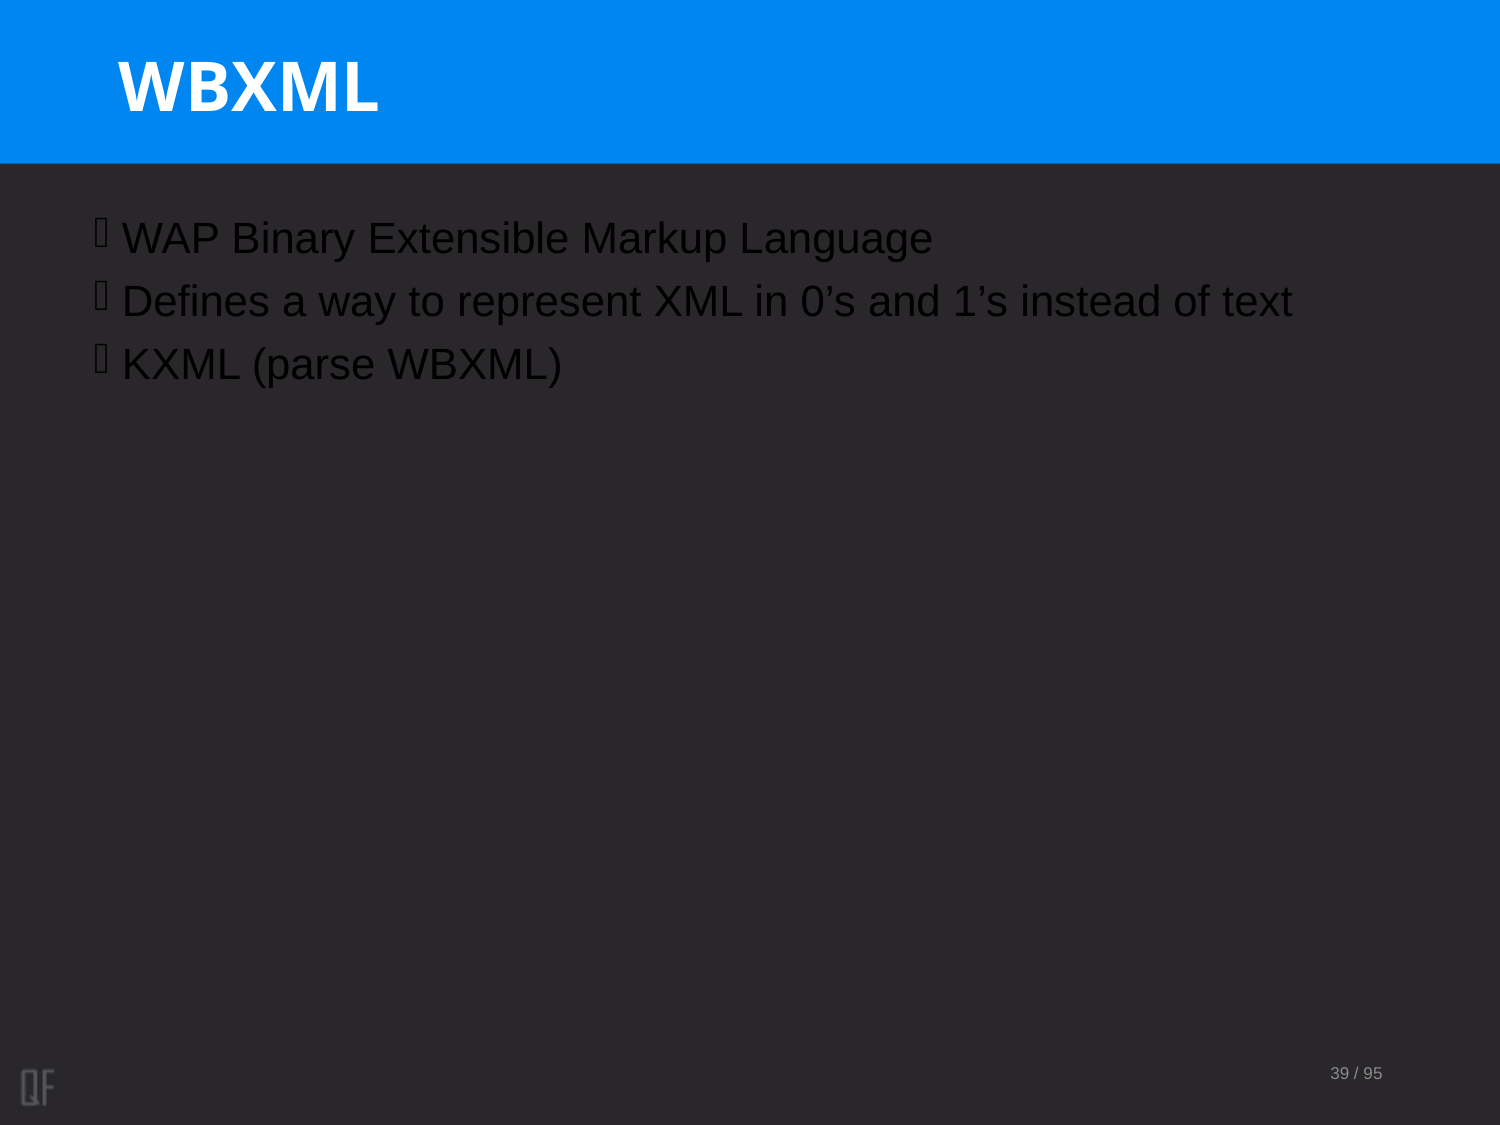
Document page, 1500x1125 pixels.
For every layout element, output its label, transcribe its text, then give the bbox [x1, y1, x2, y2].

list WAP Binary Extensible Markup Language Defines a way to represent XML in 0’s and 1’s instead of text KXML (parse WBXML) [78, 208, 1500, 1005]
slide_number 39 / 95 [1060, 1042, 1398, 1103]
picture [0, 0, 1500, 1125]
title WBXML [103, 16, 1398, 163]
